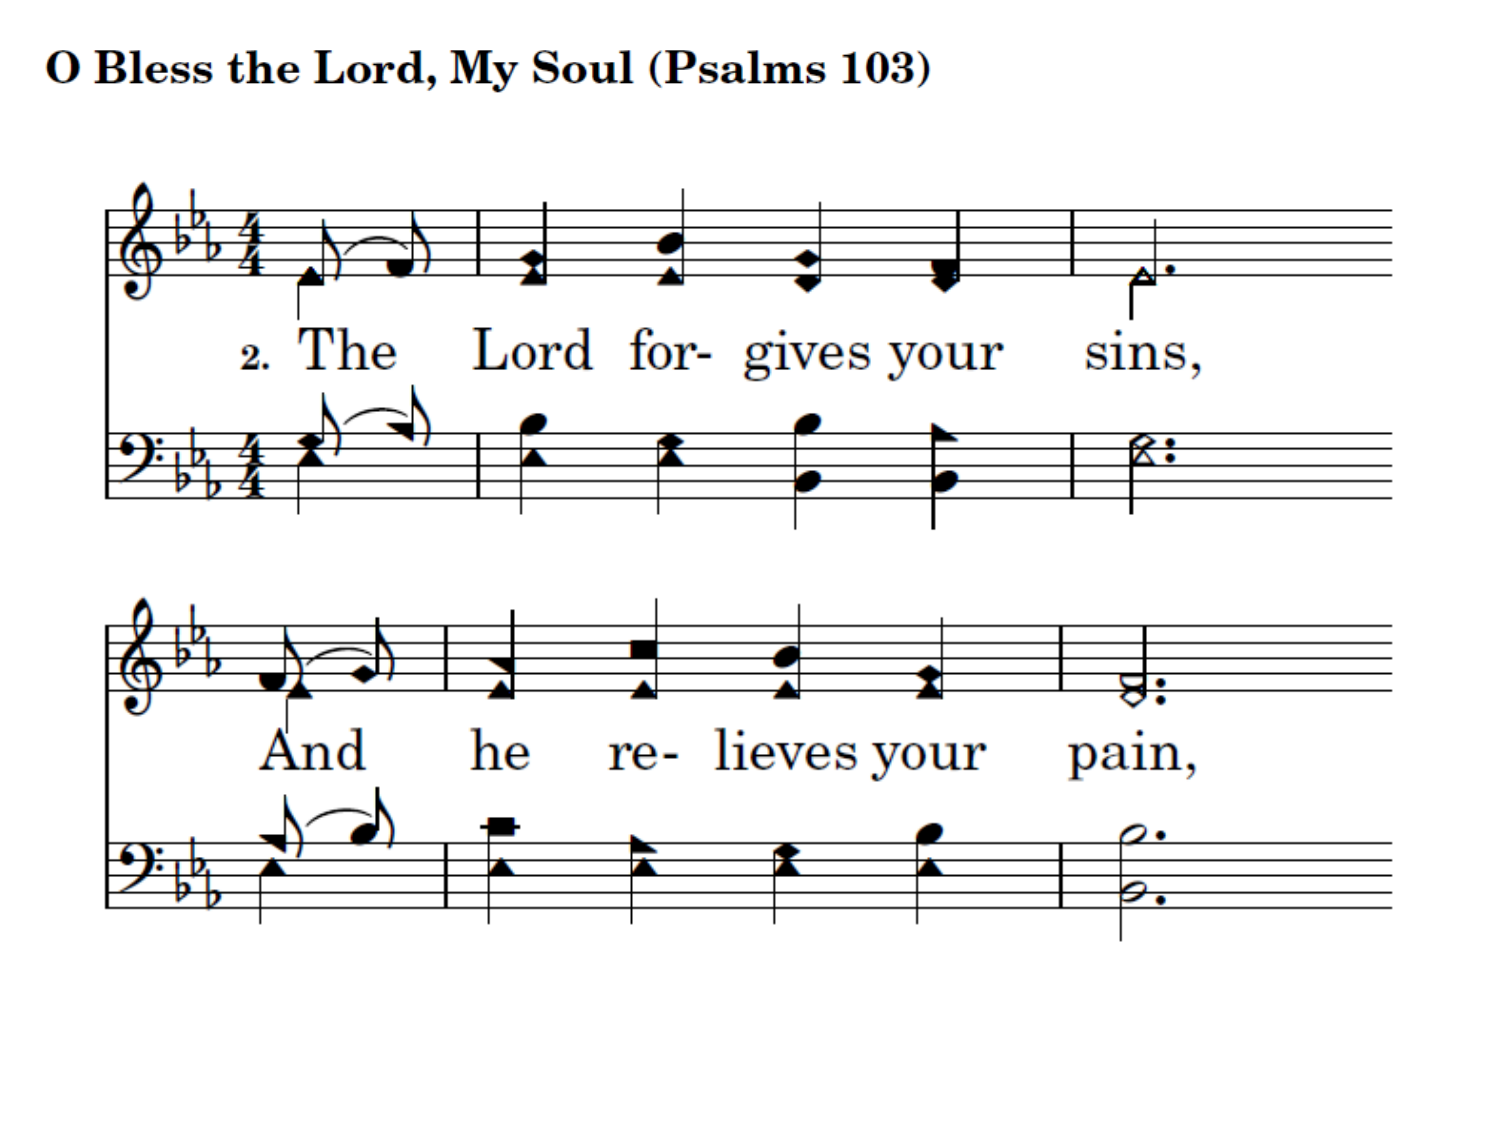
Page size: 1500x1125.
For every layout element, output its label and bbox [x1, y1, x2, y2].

picture [37, 37, 947, 101]
picture [96, 168, 1404, 957]
